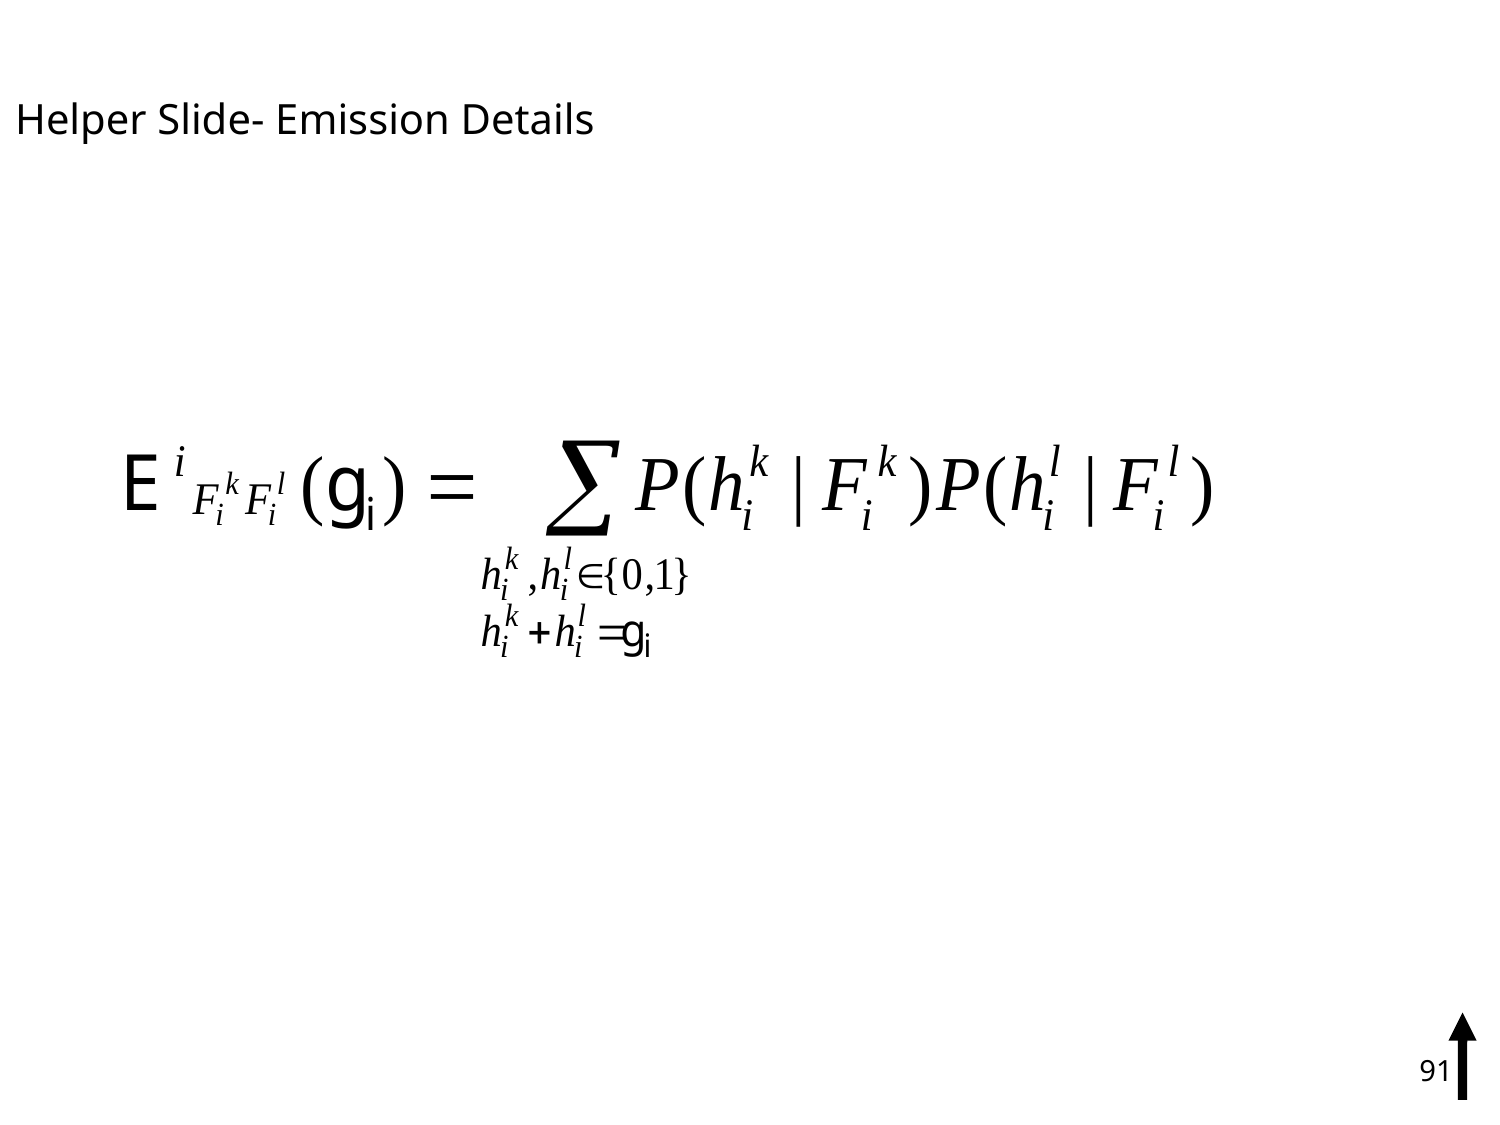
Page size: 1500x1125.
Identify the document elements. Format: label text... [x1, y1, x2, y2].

list Helper Slide- Emission Details [0, 49, 1276, 151]
text_box [1457, 1012, 1469, 1025]
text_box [112, 374, 1226, 673]
slide_number 91 [1154, 1023, 1468, 1100]
